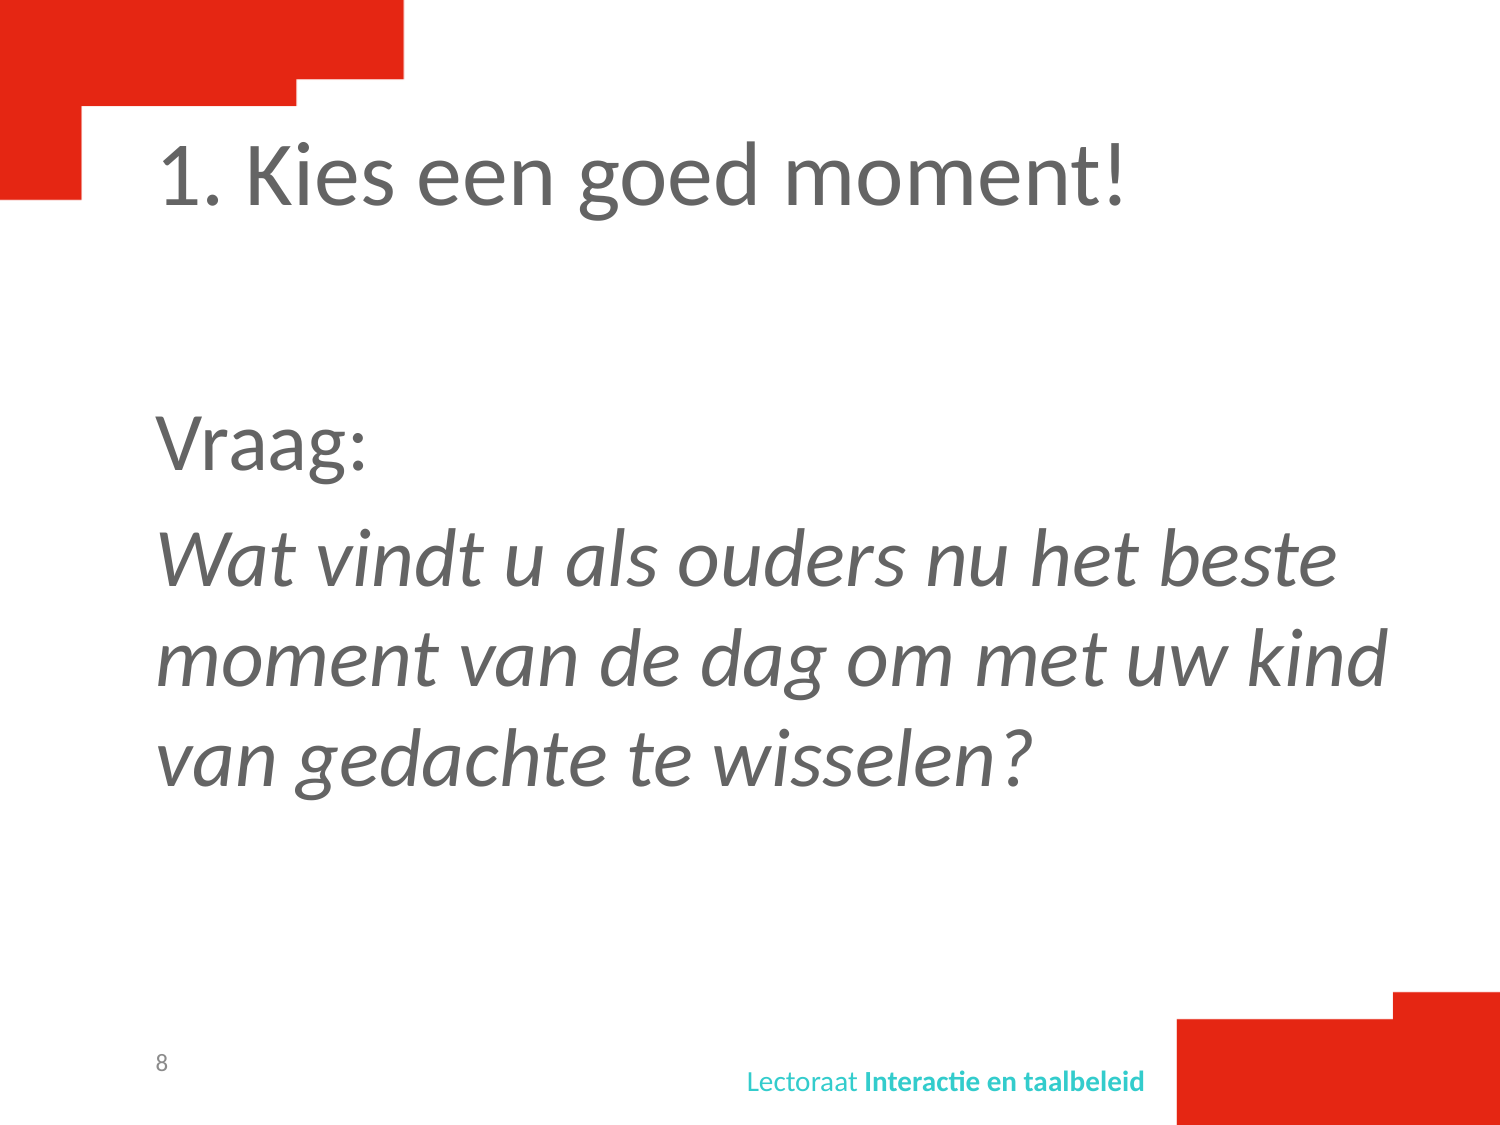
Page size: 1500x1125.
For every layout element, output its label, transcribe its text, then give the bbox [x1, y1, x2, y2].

list Vraag: Wat vindt u als ouders nu het beste moment van de dag om met uw kind van gedachte te wisselen? [140, 262, 1426, 1006]
slide_number 8 [140, 1031, 491, 1092]
title 1. Kies een goed moment! [140, 93, 1426, 245]
picture [0, 0, 1500, 1125]
